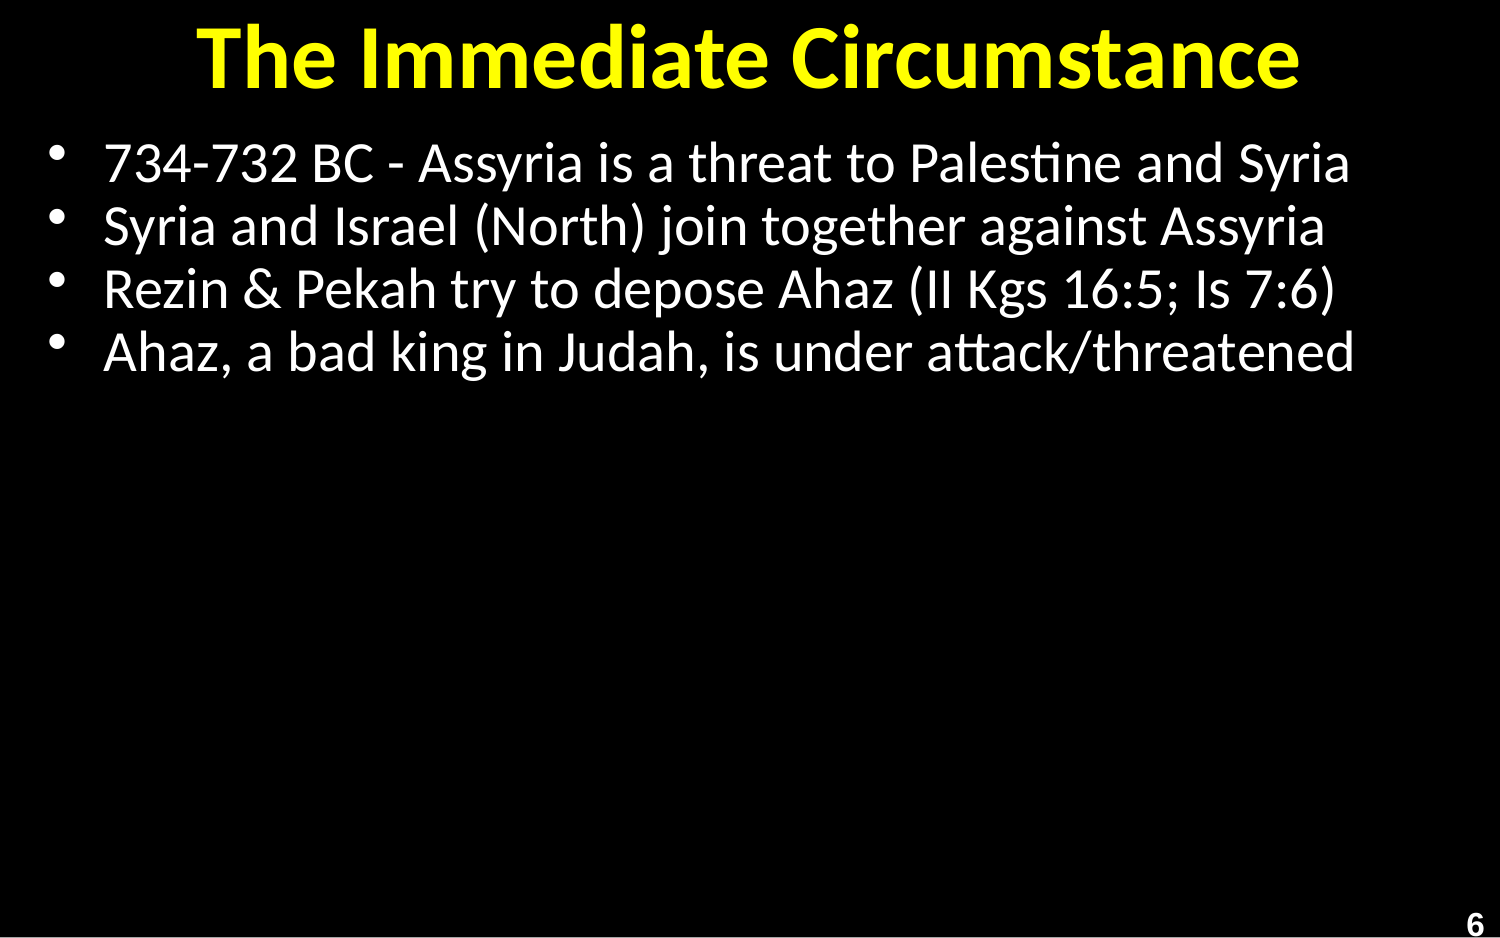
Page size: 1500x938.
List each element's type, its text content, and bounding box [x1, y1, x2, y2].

title The Immediate Circumstance [0, 10, 1500, 94]
list 734-732 BC - Assyria is a threat to Palestine and Syria Syria and Israel (North) join together against Assyria Rezin & Pekah try to depose Ahaz (II Kgs 16:5; Is 7:6) Ahaz, a bad king in Judah, is under attack/threatened [32, 124, 1500, 895]
slide_number 6 [1425, 895, 1500, 938]
